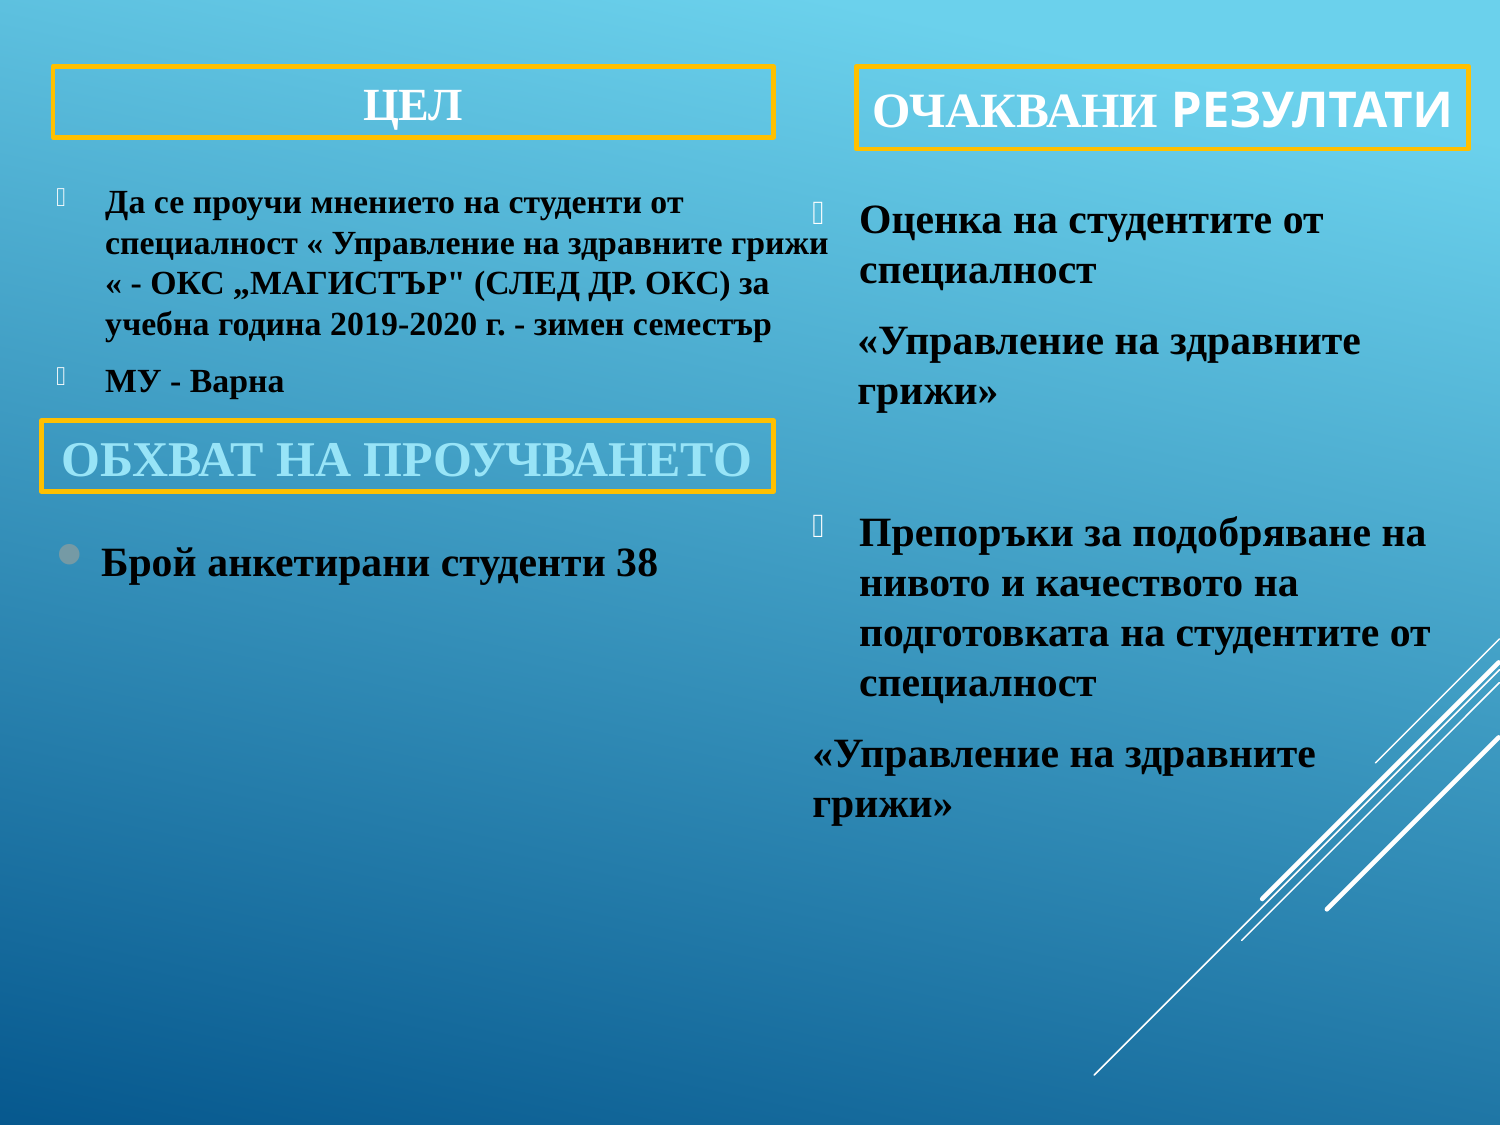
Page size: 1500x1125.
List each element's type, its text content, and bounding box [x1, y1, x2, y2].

title Обхват на проучването [41, 421, 774, 492]
list Цел [53, 66, 774, 138]
list Очаквани резултати [856, 66, 1469, 149]
list Оценка на студентите от специалност «Управление на здравните грижи» Препоръки за подобряване на нивото и качеството на подготовката на студентите от специалност «Управление на здравните грижи» [797, 184, 1469, 971]
text_box Брой анкетирани студенти 38 [41, 527, 857, 592]
list Да се проучи мнението на студенти от специалност « Управление на здравните грижи « - ОКС „МАГИСТЪР" (СЛЕД ДР. ОКС) за учебна година 2019-2020 г. - зимен семестър МУ - Варна [41, 172, 845, 421]
